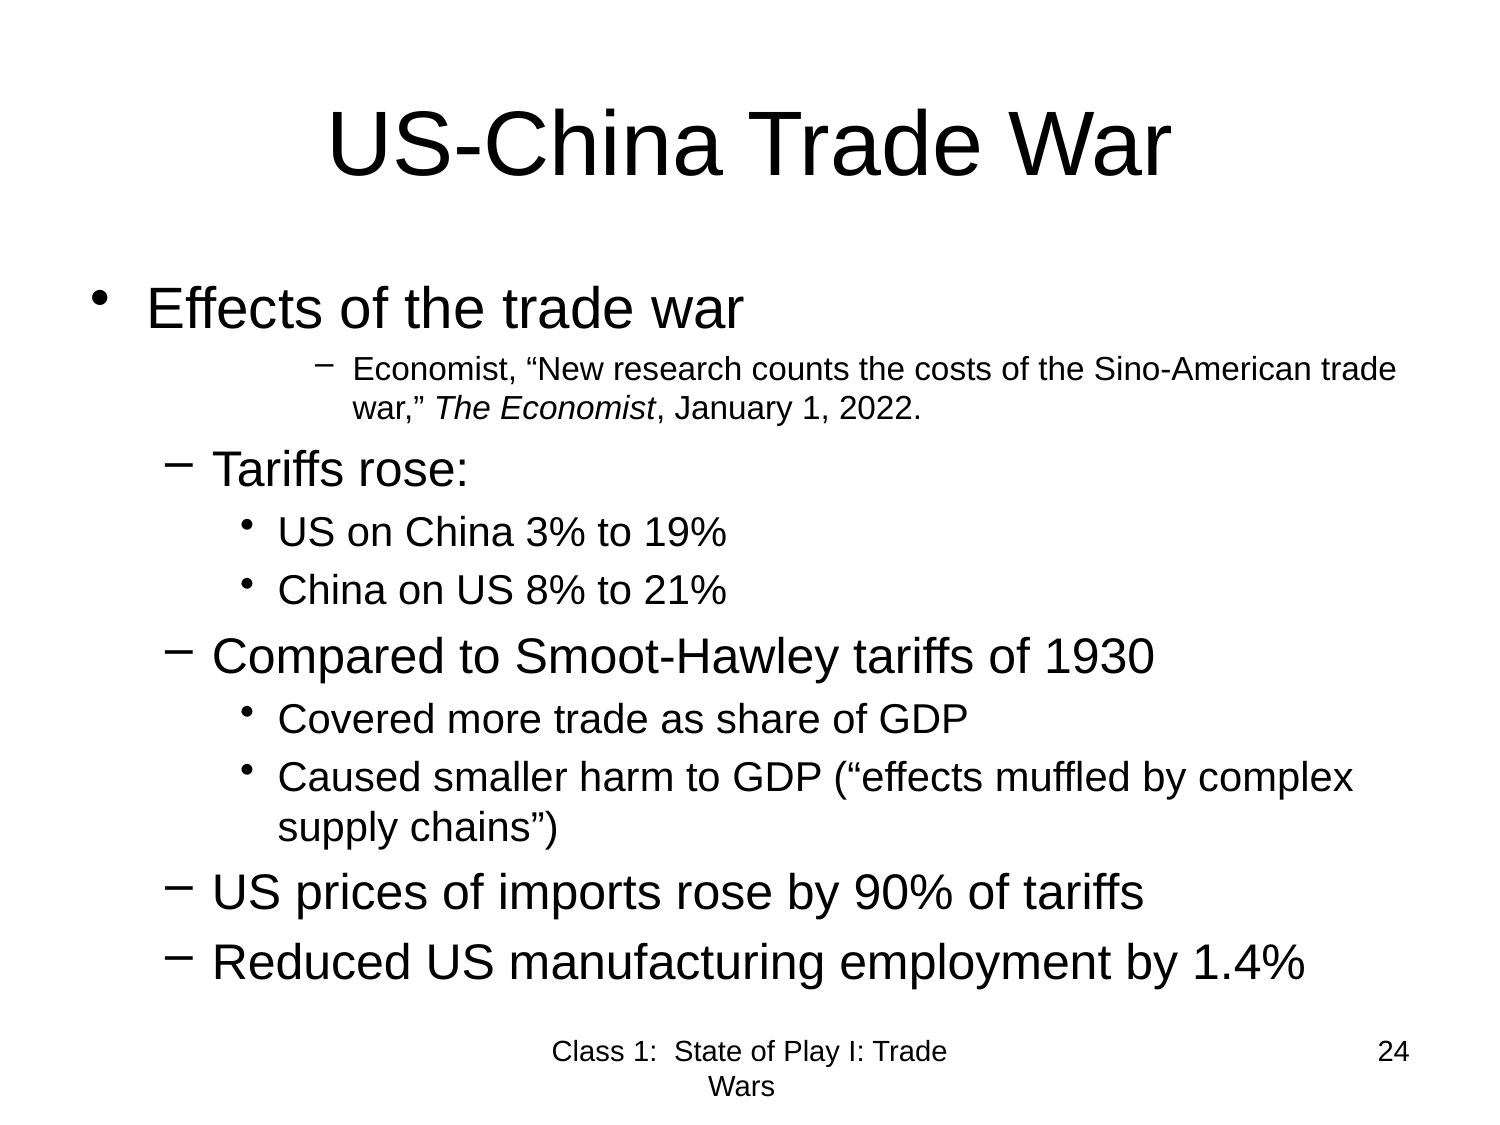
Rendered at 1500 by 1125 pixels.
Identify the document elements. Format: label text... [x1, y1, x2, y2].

title US-China Trade War [74, 44, 1426, 233]
list Effects of the trade war Economist, “New research counts the costs of the Sino-American trade war,” The Economist, January 1, 2022. Tariffs rose: US on China 3% to 19% China on US 8% to 21% Compared to Smoot-Hawley tariffs of 1930 Covered more trade as share of GDP Caused smaller harm to GDP (“effects muffled by complex supply chains”) US prices of imports rose by 90% of tariffs Reduced US manufacturing employment by 1.4% [74, 262, 1426, 1006]
slide_number 24 [1074, 1024, 1426, 1103]
footer Class 1: State of Play I: Trade Wars [512, 1024, 988, 1103]
